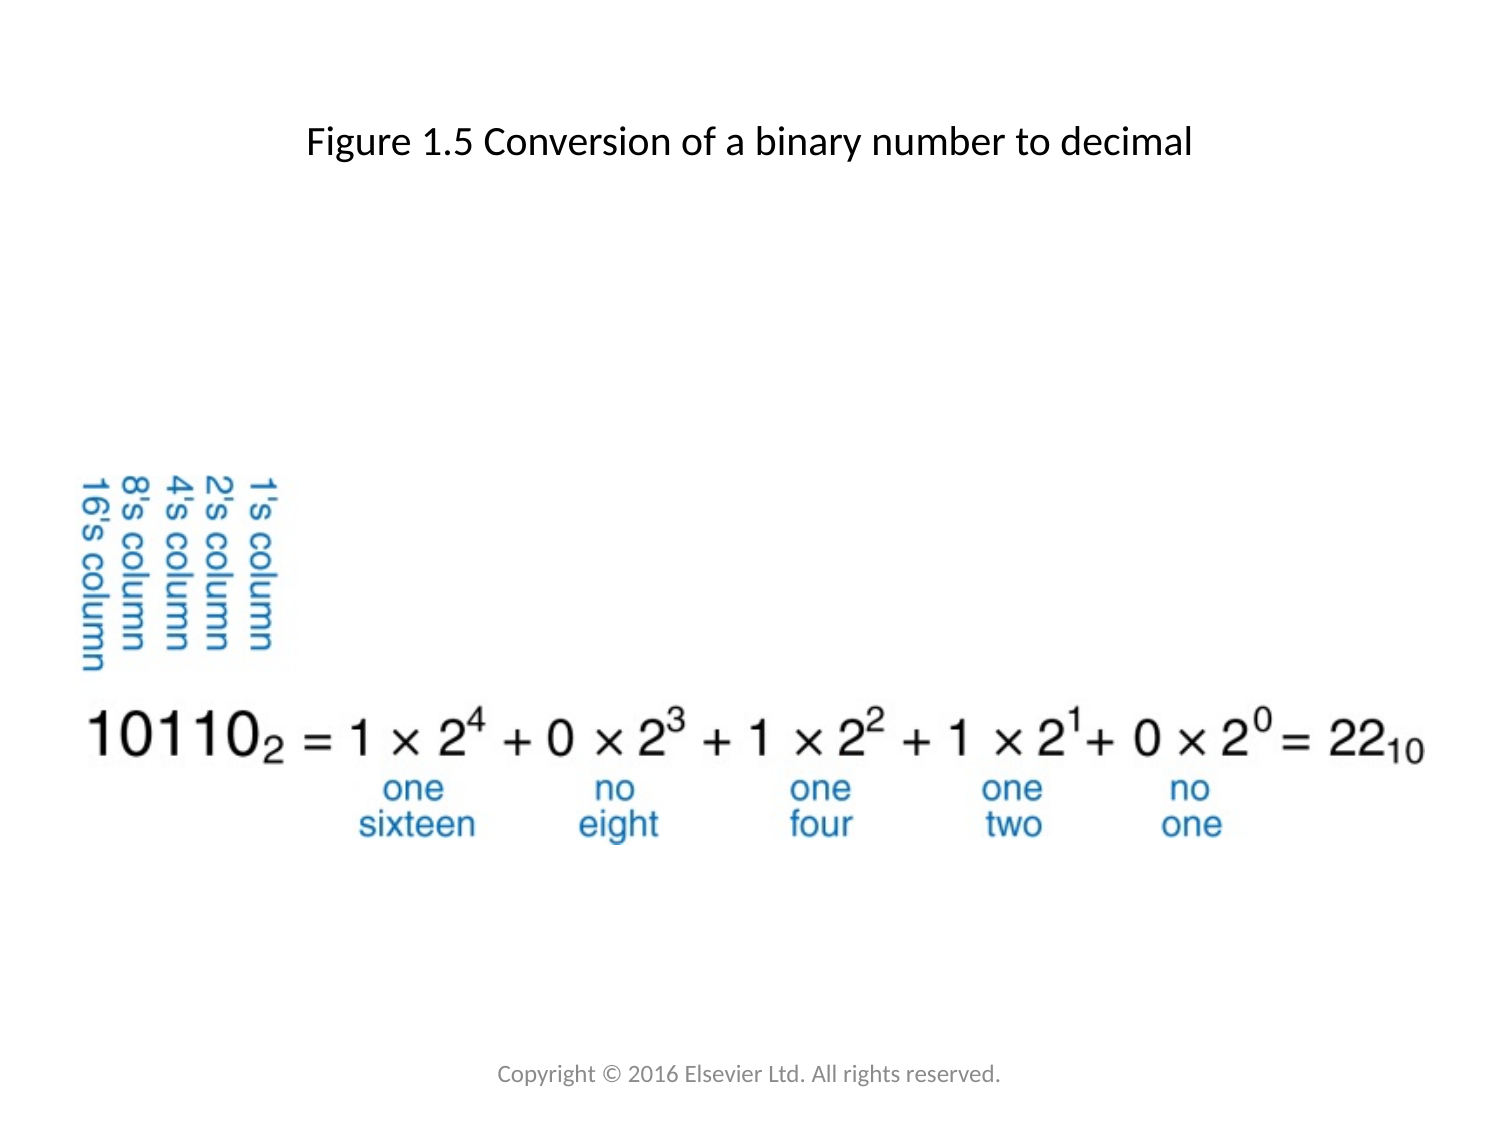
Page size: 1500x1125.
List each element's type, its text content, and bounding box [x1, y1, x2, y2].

footer Copyright © 2016 Elsevier Ltd. All rights reserved. [437, 1042, 1063, 1103]
title Figure 1.5 Conversion of a binary number to decimal [75, 45, 1425, 233]
picture [74, 475, 1426, 845]
